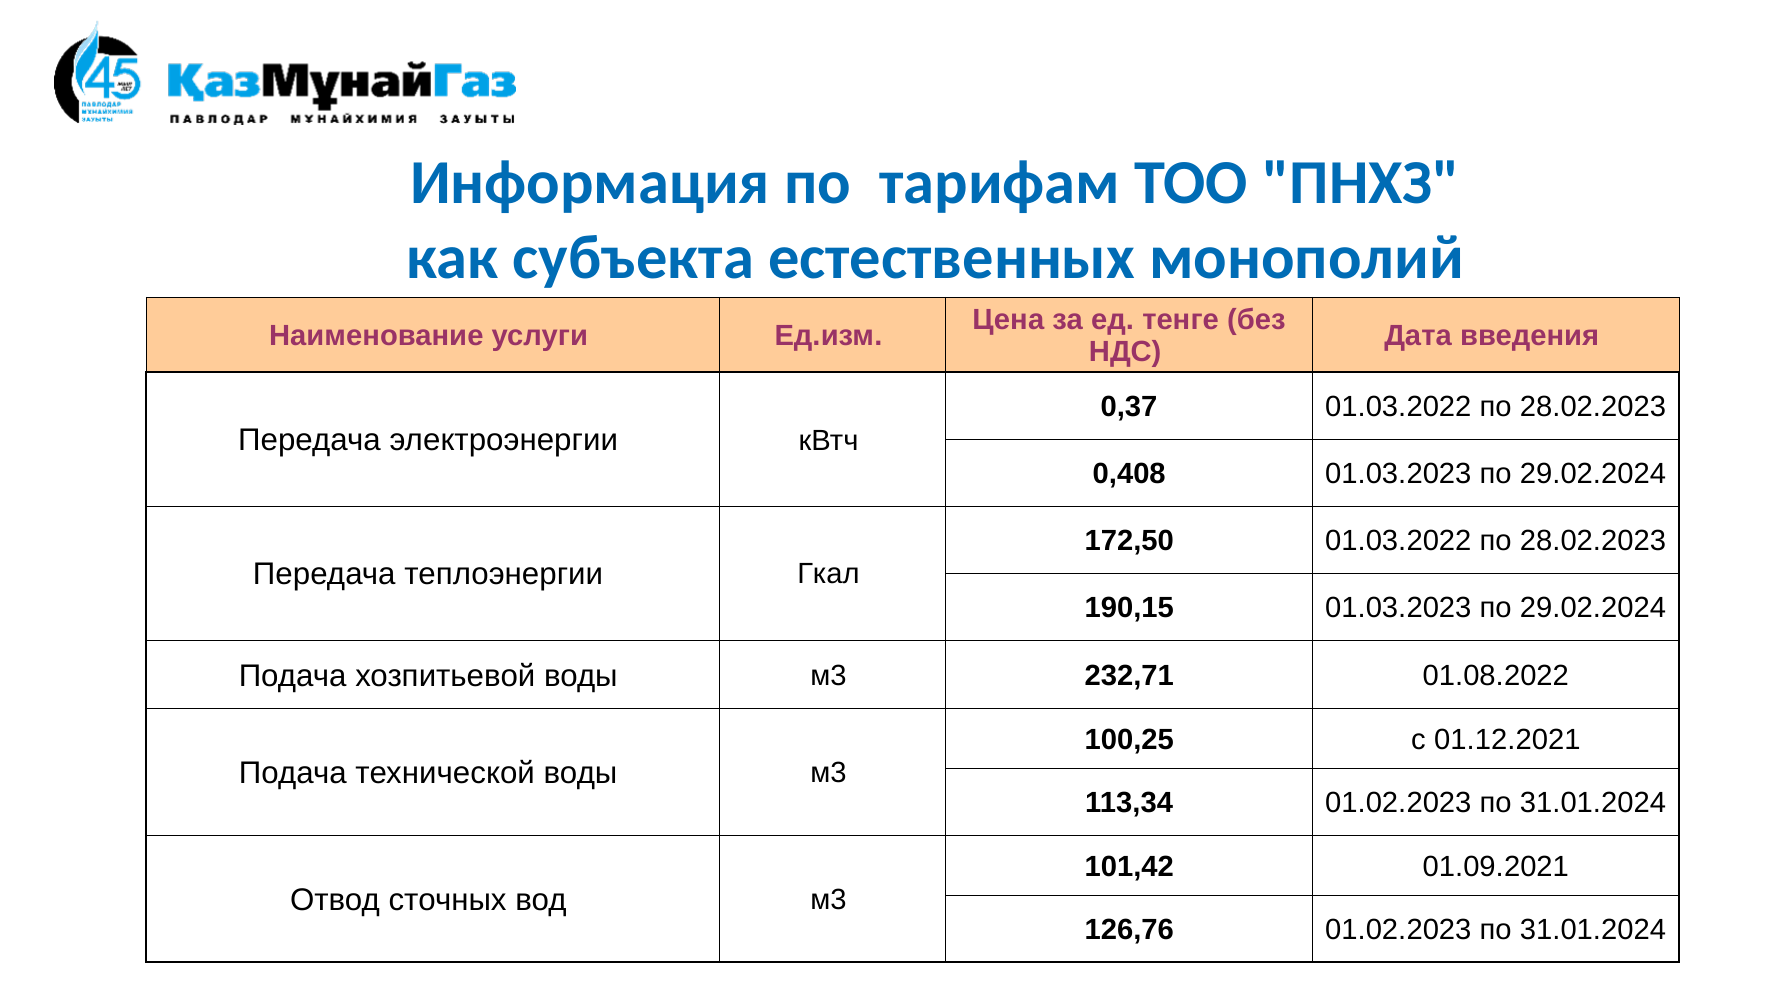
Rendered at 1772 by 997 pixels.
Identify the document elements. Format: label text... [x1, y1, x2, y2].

table_cell 126,76 [946, 896, 1312, 961]
table_cell 101,42 [946, 836, 1312, 895]
table_cell 113,34 [946, 769, 1312, 835]
table_cell 01.02.2023 по 31.01.2024 [1313, 769, 1678, 835]
table_cell 01.03.2023 по 29.02.2024 [1313, 574, 1678, 640]
table_header Наименование услуги [147, 298, 719, 371]
table_cell 01.03.2023 по 29.02.2024 [1313, 440, 1678, 506]
table_cell 01.08.2022 [1313, 641, 1678, 708]
table_cell 01.09.2021 [1313, 836, 1678, 895]
table_cell кВтч [720, 373, 945, 506]
table_cell м3 [720, 641, 945, 708]
table_cell 0,37 [946, 373, 1312, 439]
table_header Ед.изм. [720, 298, 945, 371]
text_box Информация по тарифам ТОО "ПНХЗ" как субъекта естественных монополий [343, 134, 1528, 297]
table_cell м3 [720, 709, 945, 835]
table_cell 01.03.2022 по 28.02.2023 [1313, 507, 1678, 573]
table_cell Гкал [720, 507, 945, 640]
table_header Дата введения [1313, 298, 1679, 371]
picture [54, 20, 516, 125]
table_cell Передача теплоэнергии [147, 507, 719, 640]
table_cell Передача электроэнергии [147, 373, 719, 506]
table_cell 0,408 [946, 440, 1312, 506]
table_cell Подача хозпитьевой воды [147, 641, 719, 708]
table_cell Подача технической воды [147, 709, 719, 835]
table_cell с 01.12.2021 [1313, 709, 1678, 768]
table_cell 100,25 [946, 709, 1312, 768]
table_cell 232,71 [946, 641, 1312, 708]
table_header Цена за ед. тенге (без НДС) [946, 298, 1312, 371]
table_cell 01.02.2023 по 31.01.2024 [1313, 896, 1678, 961]
table_cell м3 [720, 836, 945, 961]
table_cell 01.03.2022 по 28.02.2023 [1313, 373, 1678, 439]
table_cell 190,15 [946, 574, 1312, 640]
table_cell 172,50 [946, 507, 1312, 573]
table_cell Отвод сточных вод [147, 836, 719, 961]
